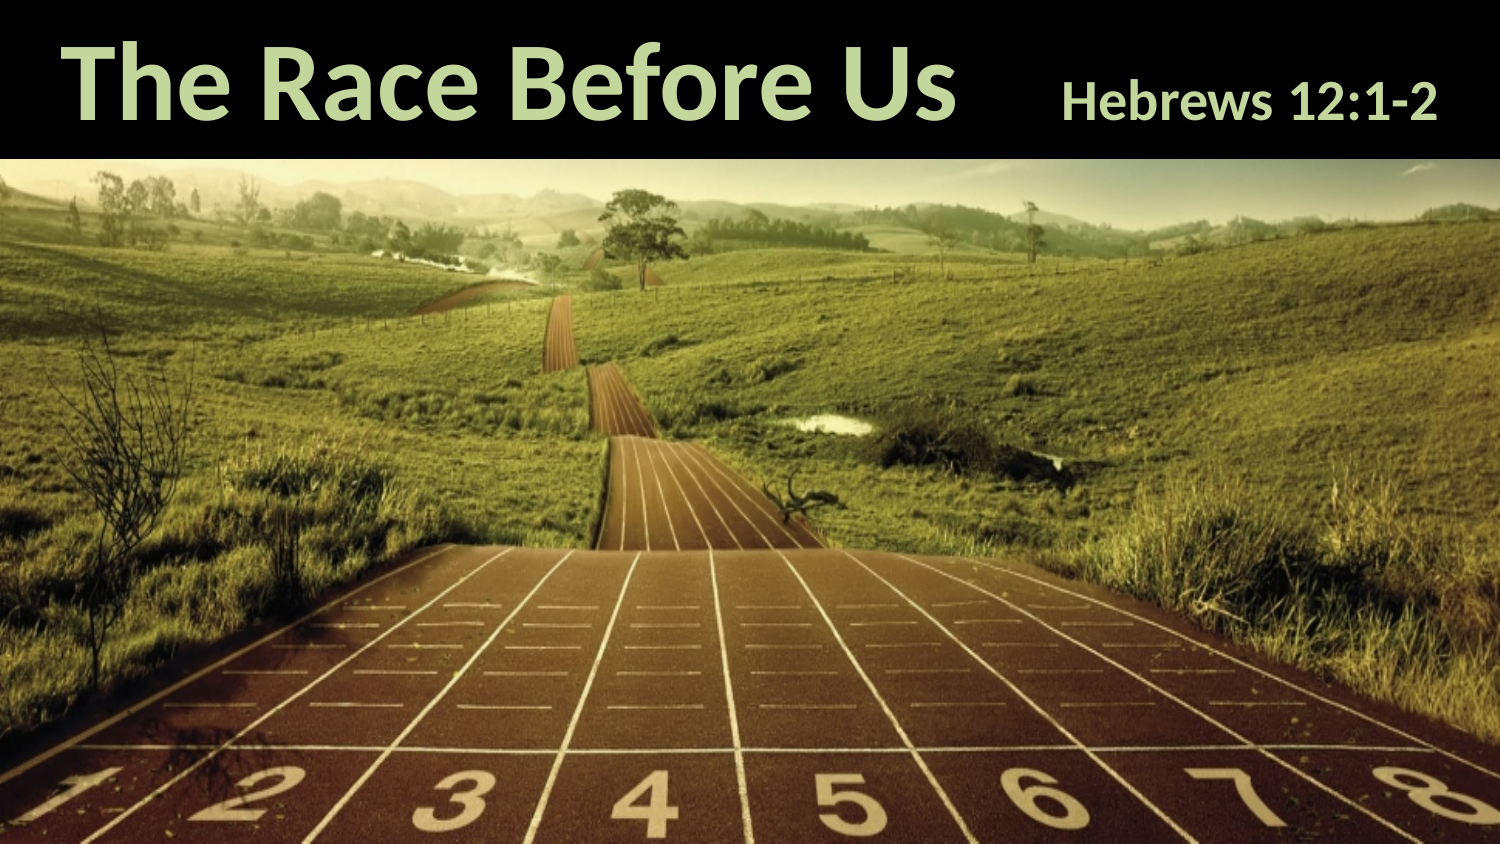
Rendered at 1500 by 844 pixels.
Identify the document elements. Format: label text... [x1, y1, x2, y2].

picture [0, 159, 1500, 844]
text_box The Race Before Us Hebrews 12:1-2 [37, 0, 1463, 150]
